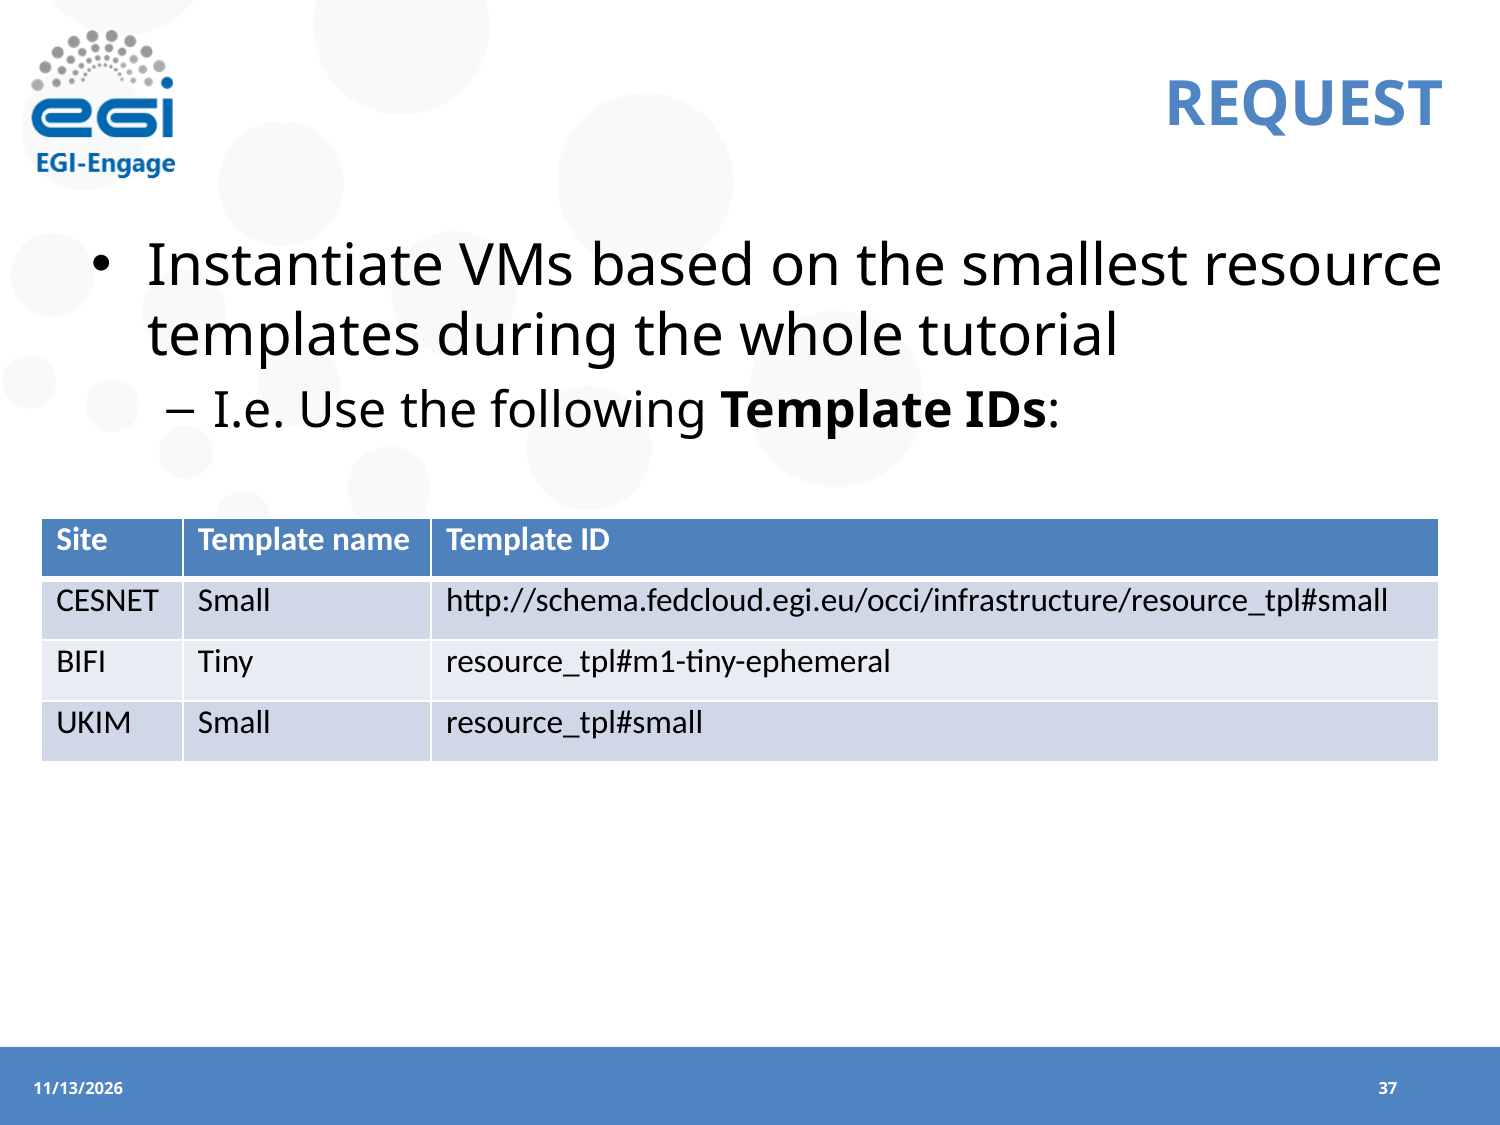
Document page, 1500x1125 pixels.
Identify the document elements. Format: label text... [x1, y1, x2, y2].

table_cell resource_tpl#m1-tiny-ephemeral [432, 641, 1438, 700]
table_header Template ID [432, 519, 1438, 576]
table_header Site [42, 519, 182, 576]
table_cell CESNET [42, 582, 182, 639]
table_cell Tiny [184, 641, 430, 700]
table_cell Small [184, 702, 430, 761]
title REQUEST [253, 30, 1459, 171]
table_header Template name [184, 519, 430, 576]
table_cell resource_tpl#small [432, 702, 1438, 761]
table_cell BIFI [42, 641, 182, 700]
picture [3, 0, 1076, 772]
table_cell http://schema.fedcloud.egi.eu/occi/infrastructure/resource_tpl#small [432, 582, 1438, 639]
list Instantiate VMs based on the smallest resource templates during the whole tutorial I.e. Use the following Template IDs: [76, 220, 1459, 1005]
table_cell Small [184, 582, 430, 639]
table_cell UKIM [42, 702, 182, 761]
